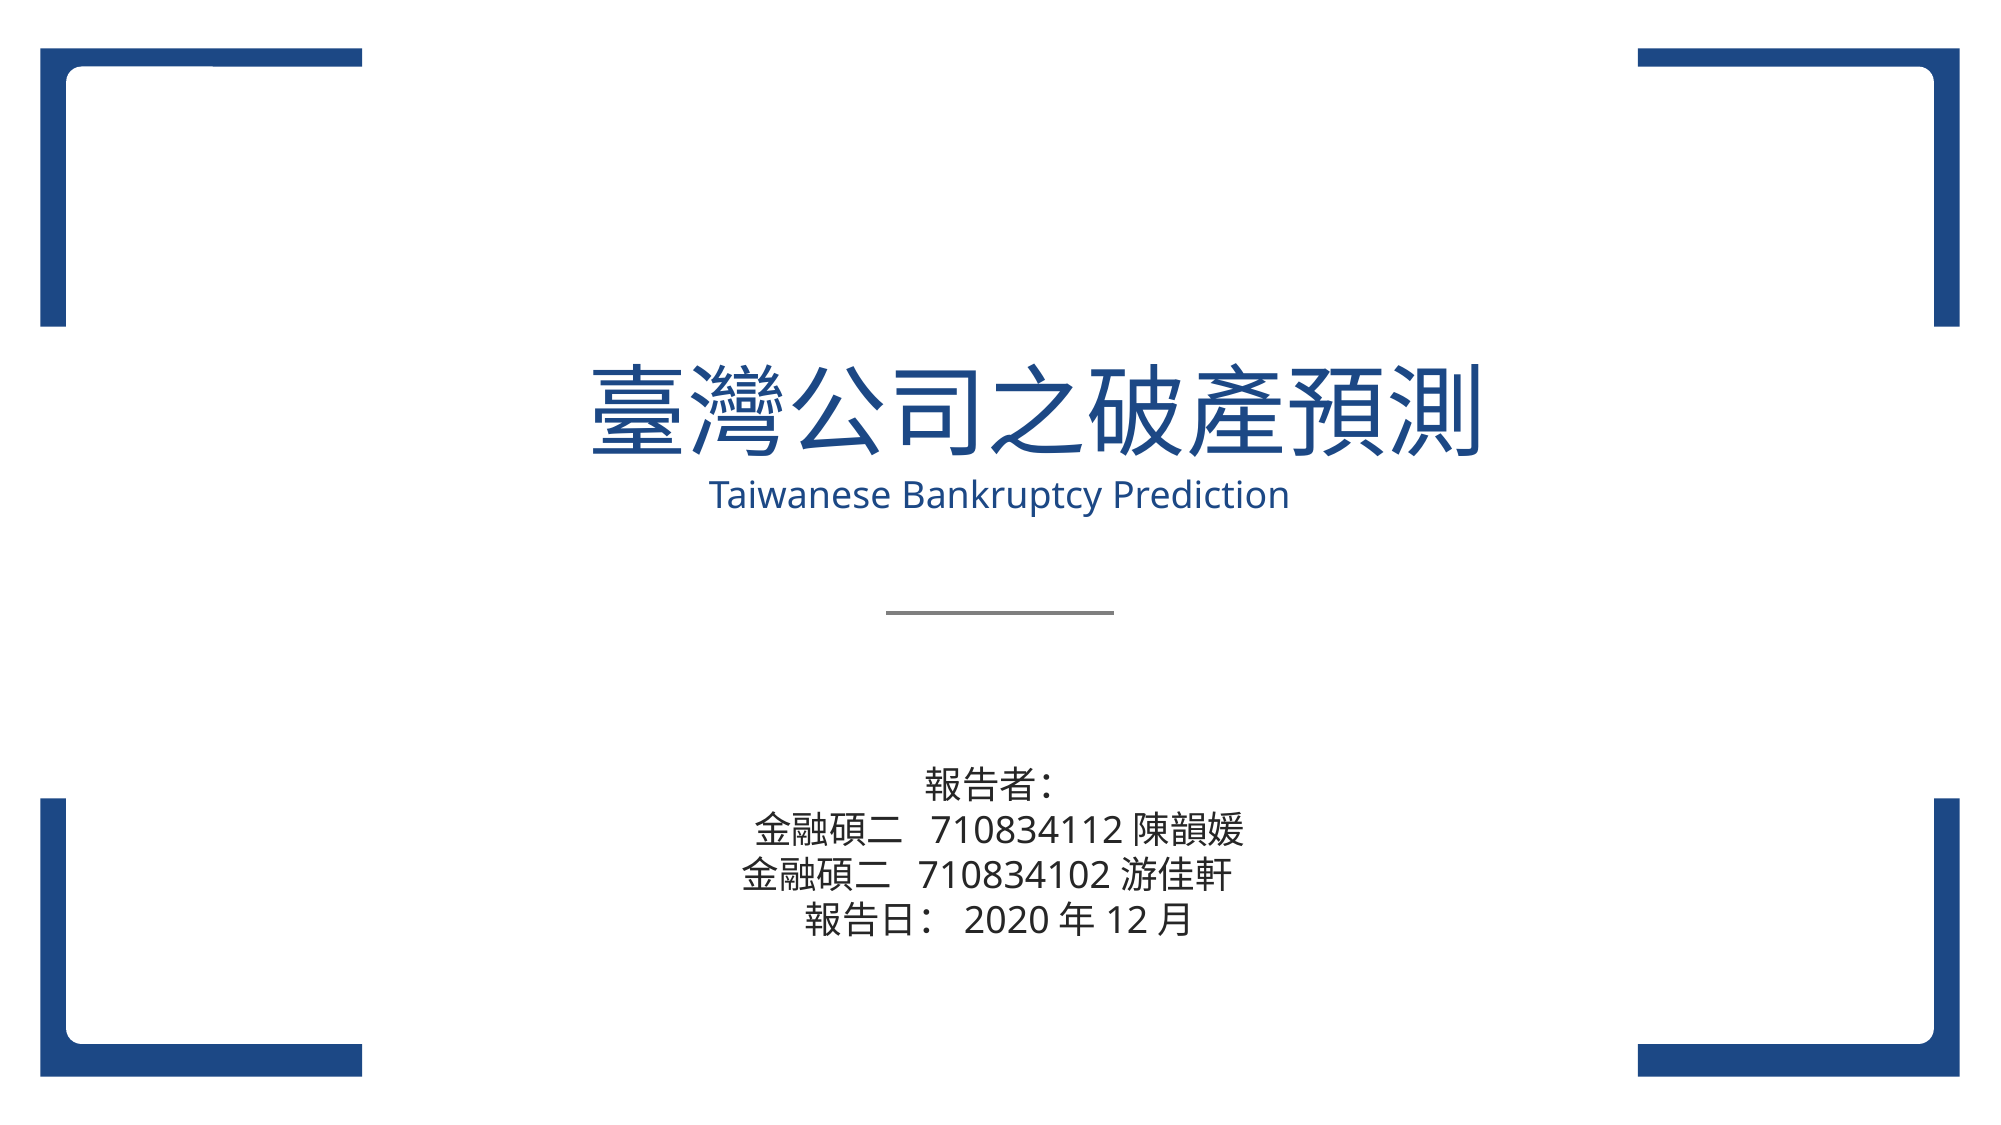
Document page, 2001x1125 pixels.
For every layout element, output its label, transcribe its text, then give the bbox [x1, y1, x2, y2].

text_box [66, 66, 1934, 1044]
text_box [40, 798, 363, 1077]
text_box [1637, 48, 1960, 327]
text_box [1637, 798, 1960, 1077]
text_box 臺灣公司之破產預測 [446, 341, 1629, 478]
text_box Taiwanese Bankruptcy Prediction [445, 463, 1554, 525]
text_box [40, 48, 363, 327]
text_box 報告者： 金融碩二 710834112陳韻媛 金融碩二 710834102游佳軒 報告日：2020年12月 [637, 753, 1363, 815]
